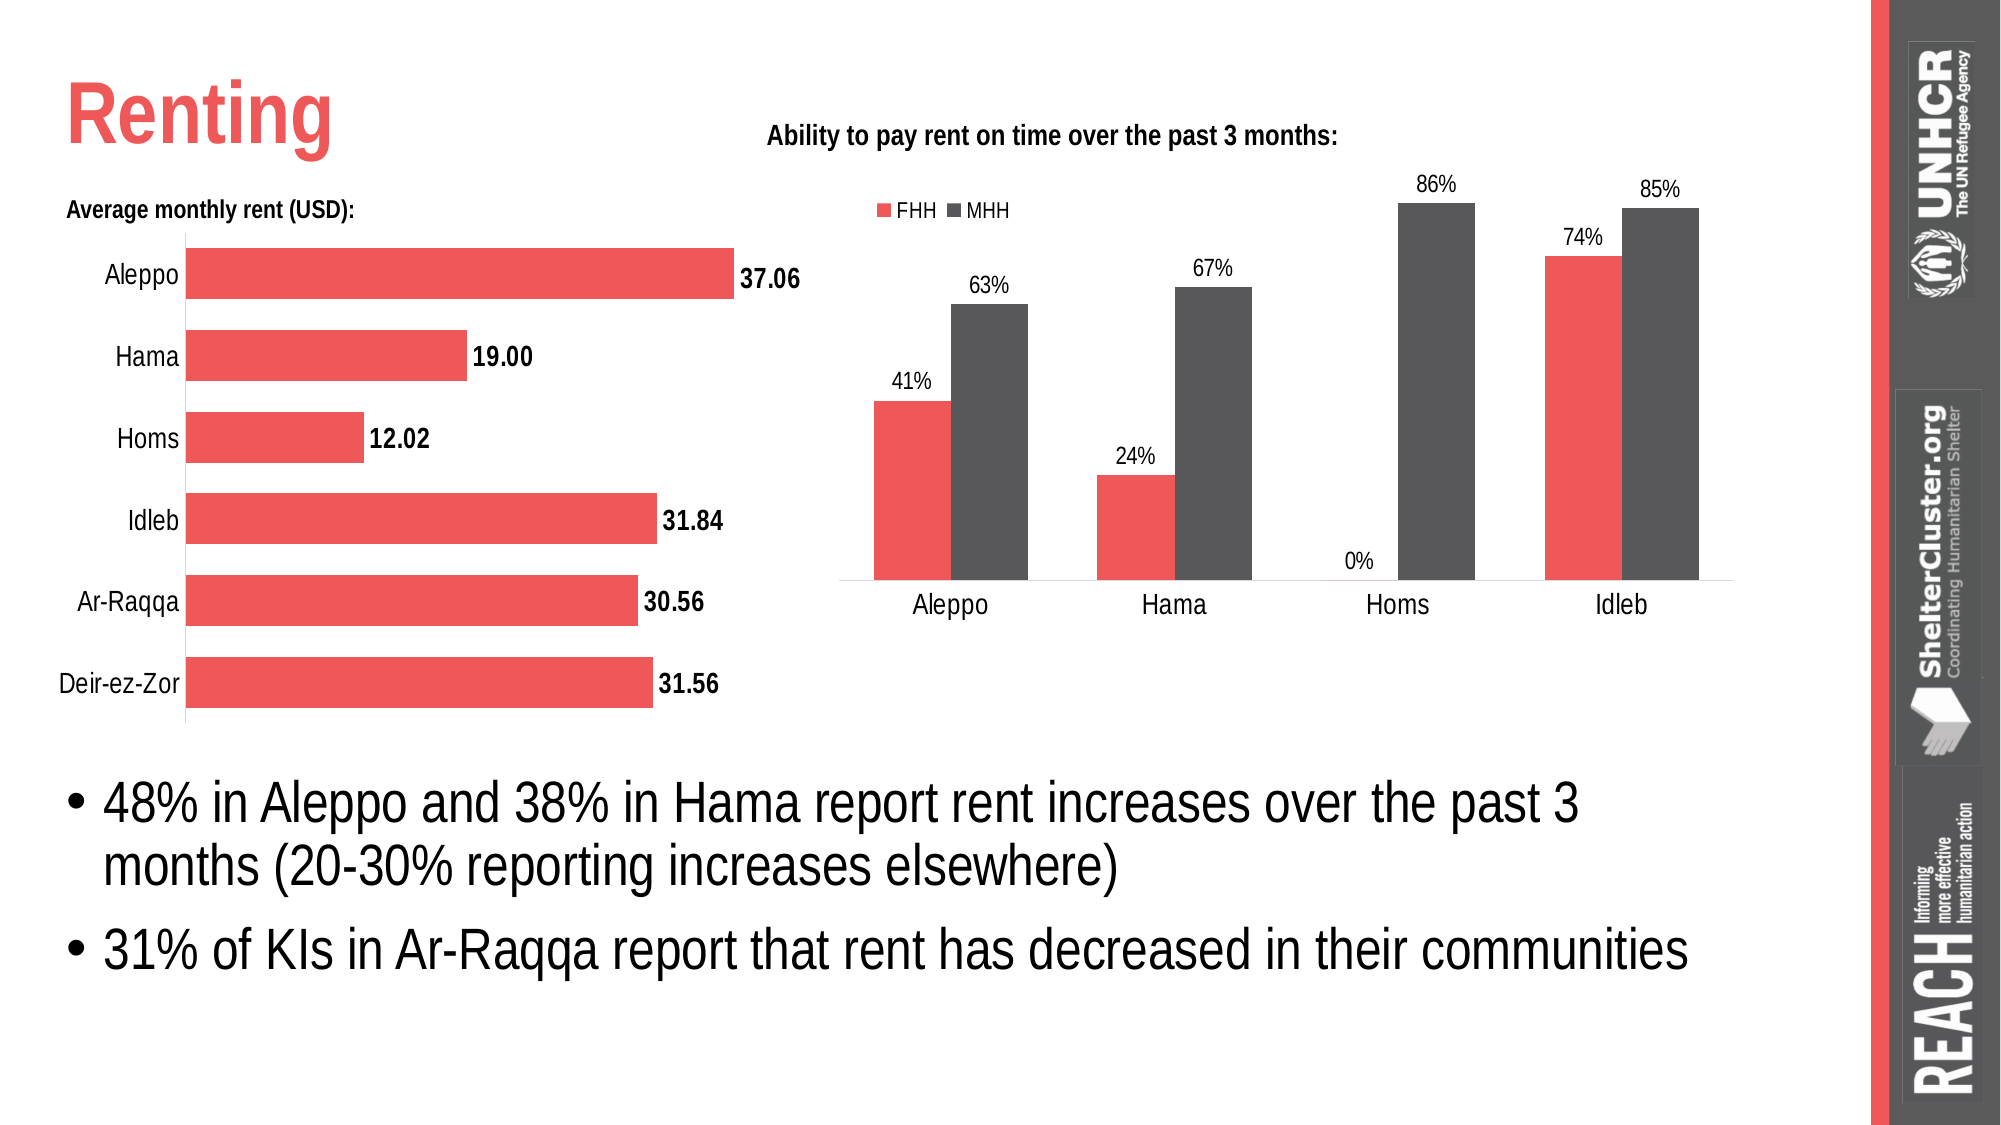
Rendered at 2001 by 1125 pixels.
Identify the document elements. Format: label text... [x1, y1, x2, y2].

text_box Average monthly rent (USD): [51, 188, 395, 222]
list 48% in Aleppo and 38% in Hama report rent increases over the past 3 months (20-30% reporting increases elsewhere) 31% of KIs in Ar-Raqqa report that rent has decreased in their communities [51, 765, 1759, 1059]
chart [43, 222, 808, 734]
title Renting [51, 59, 1790, 171]
chart [809, 115, 1764, 643]
picture [1812, 42, 2000, 299]
picture [1764, 390, 2000, 1103]
text_box Ability to pay rent on time over the past 3 months: [751, 112, 1621, 171]
